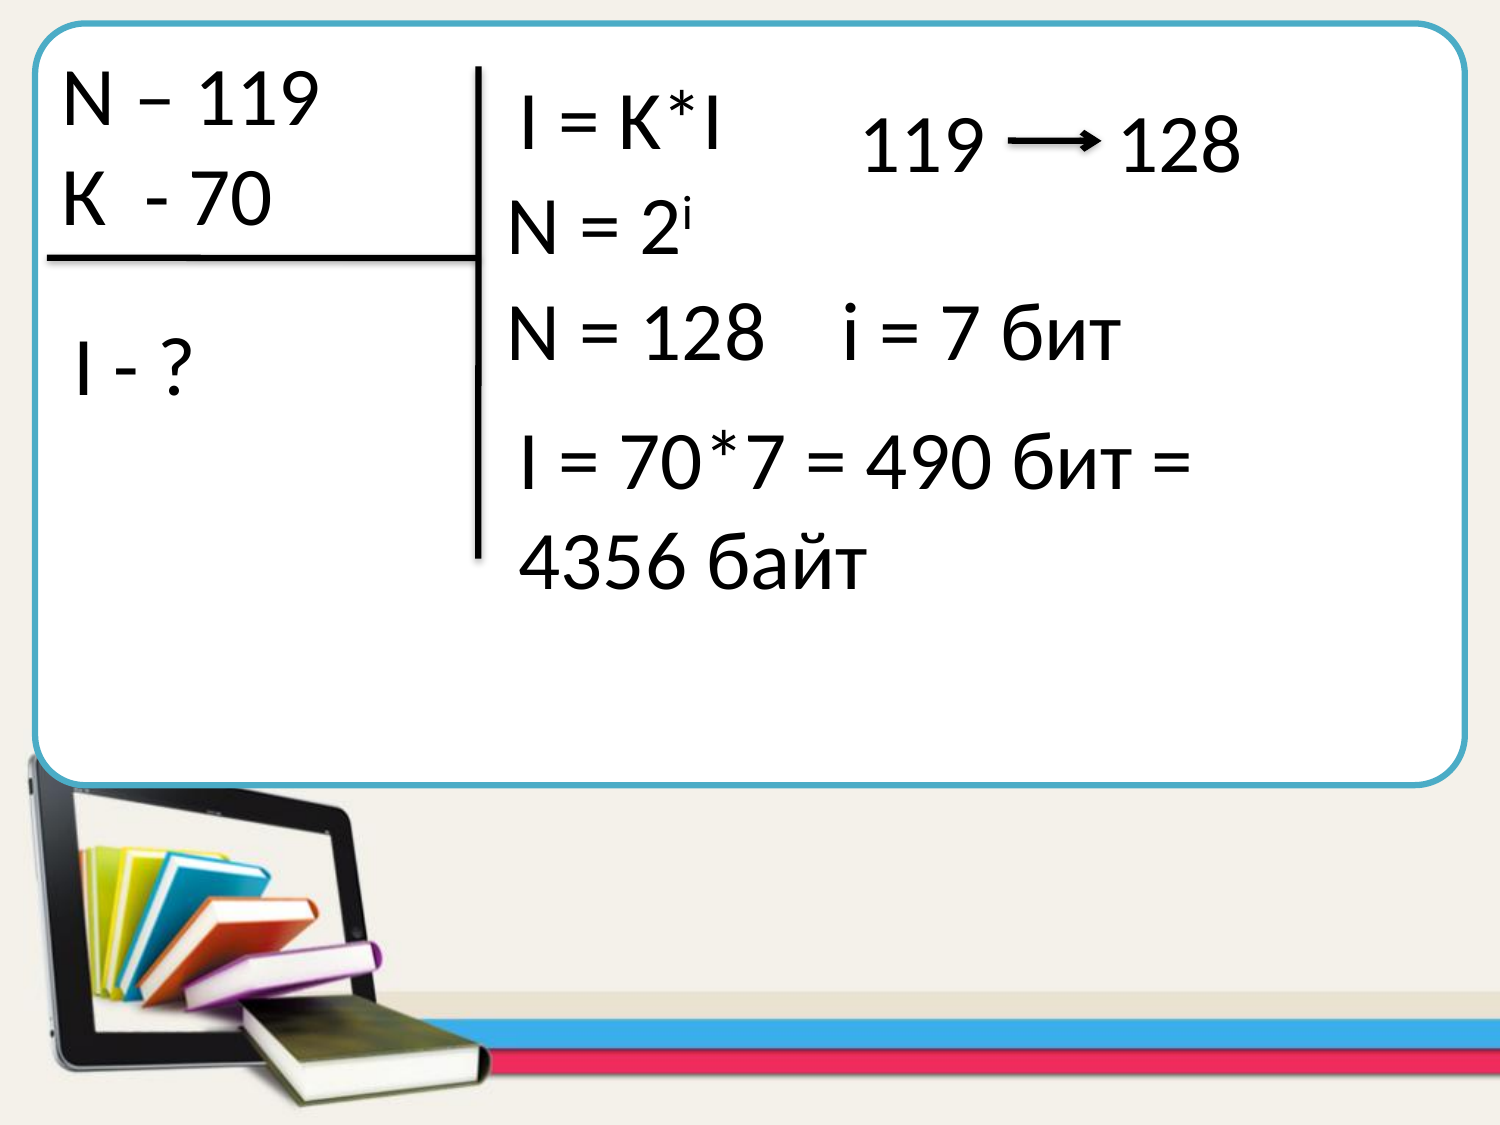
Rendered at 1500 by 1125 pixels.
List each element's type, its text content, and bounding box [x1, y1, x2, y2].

text_box N – 119 К - 70 [46, 35, 504, 250]
text_box [32, 21, 1467, 788]
text_box I - ? [58, 304, 422, 420]
text_box N = 128 i = 7 бит [492, 269, 1301, 385]
text_box 119 128 [843, 82, 1372, 197]
text_box I = 70*7 = 490 бит = 4356 байт [503, 398, 1465, 614]
picture [0, 0, 1500, 1125]
text_box N = 2i [492, 164, 762, 269]
text_box I = K*I [503, 58, 868, 174]
